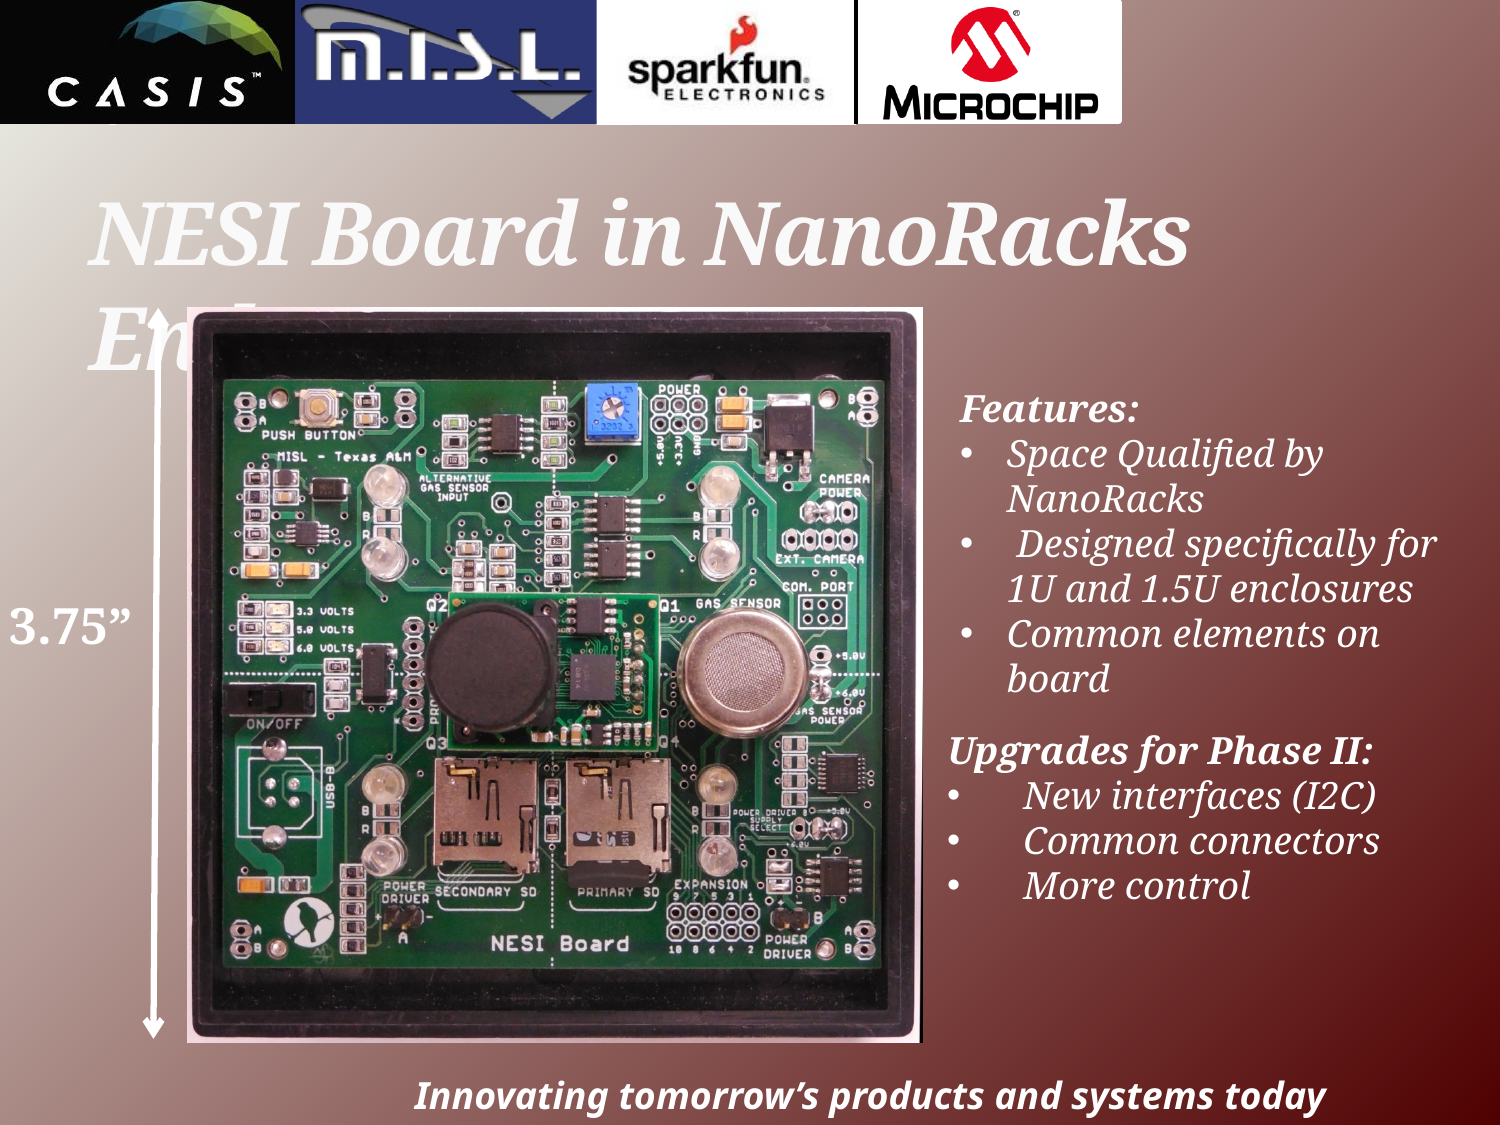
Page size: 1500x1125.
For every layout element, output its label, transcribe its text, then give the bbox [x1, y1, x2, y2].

picture [880, 4, 1100, 122]
picture [187, 307, 923, 1043]
title NESI Board in NanoRacks Endcap [74, 170, 1425, 334]
text_box Upgrades for Phase II: New interfaces (I2C) Common connectors More control [932, 719, 1396, 960]
text_box 3.75” [0, 587, 143, 663]
picture [0, 0, 857, 125]
text_box Features: Space Qualified by NanoRacks Designed specifically for 1U and 1.5U enclosures Common elements on board [945, 377, 1462, 708]
